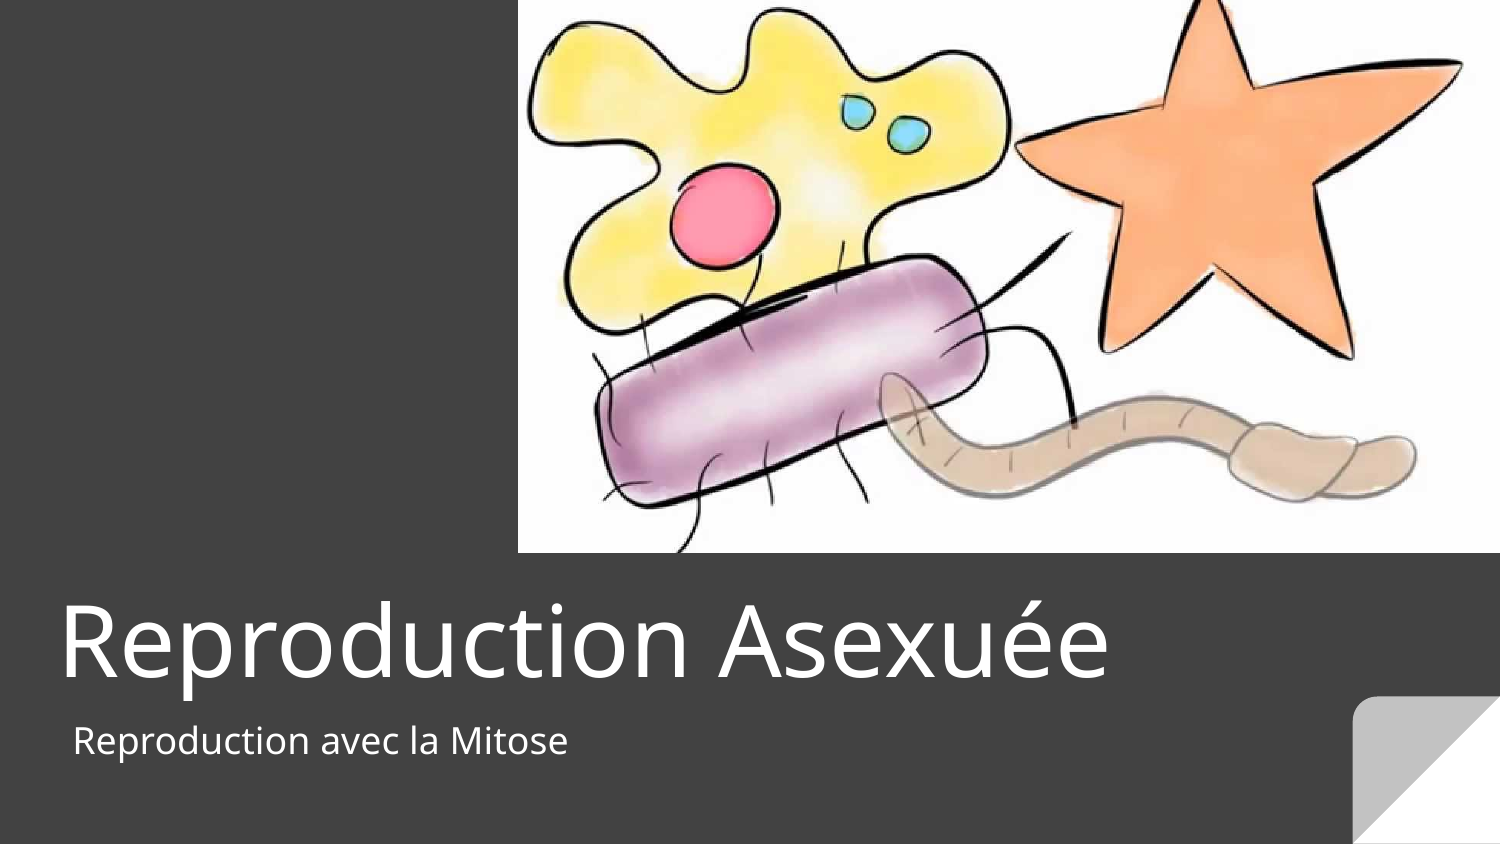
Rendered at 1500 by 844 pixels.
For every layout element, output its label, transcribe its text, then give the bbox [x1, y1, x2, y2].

picture [517, 0, 1500, 553]
title Reproduction Asexuée [42, 559, 1391, 713]
subtitle Reproduction avec la Mitose [57, 701, 1407, 773]
